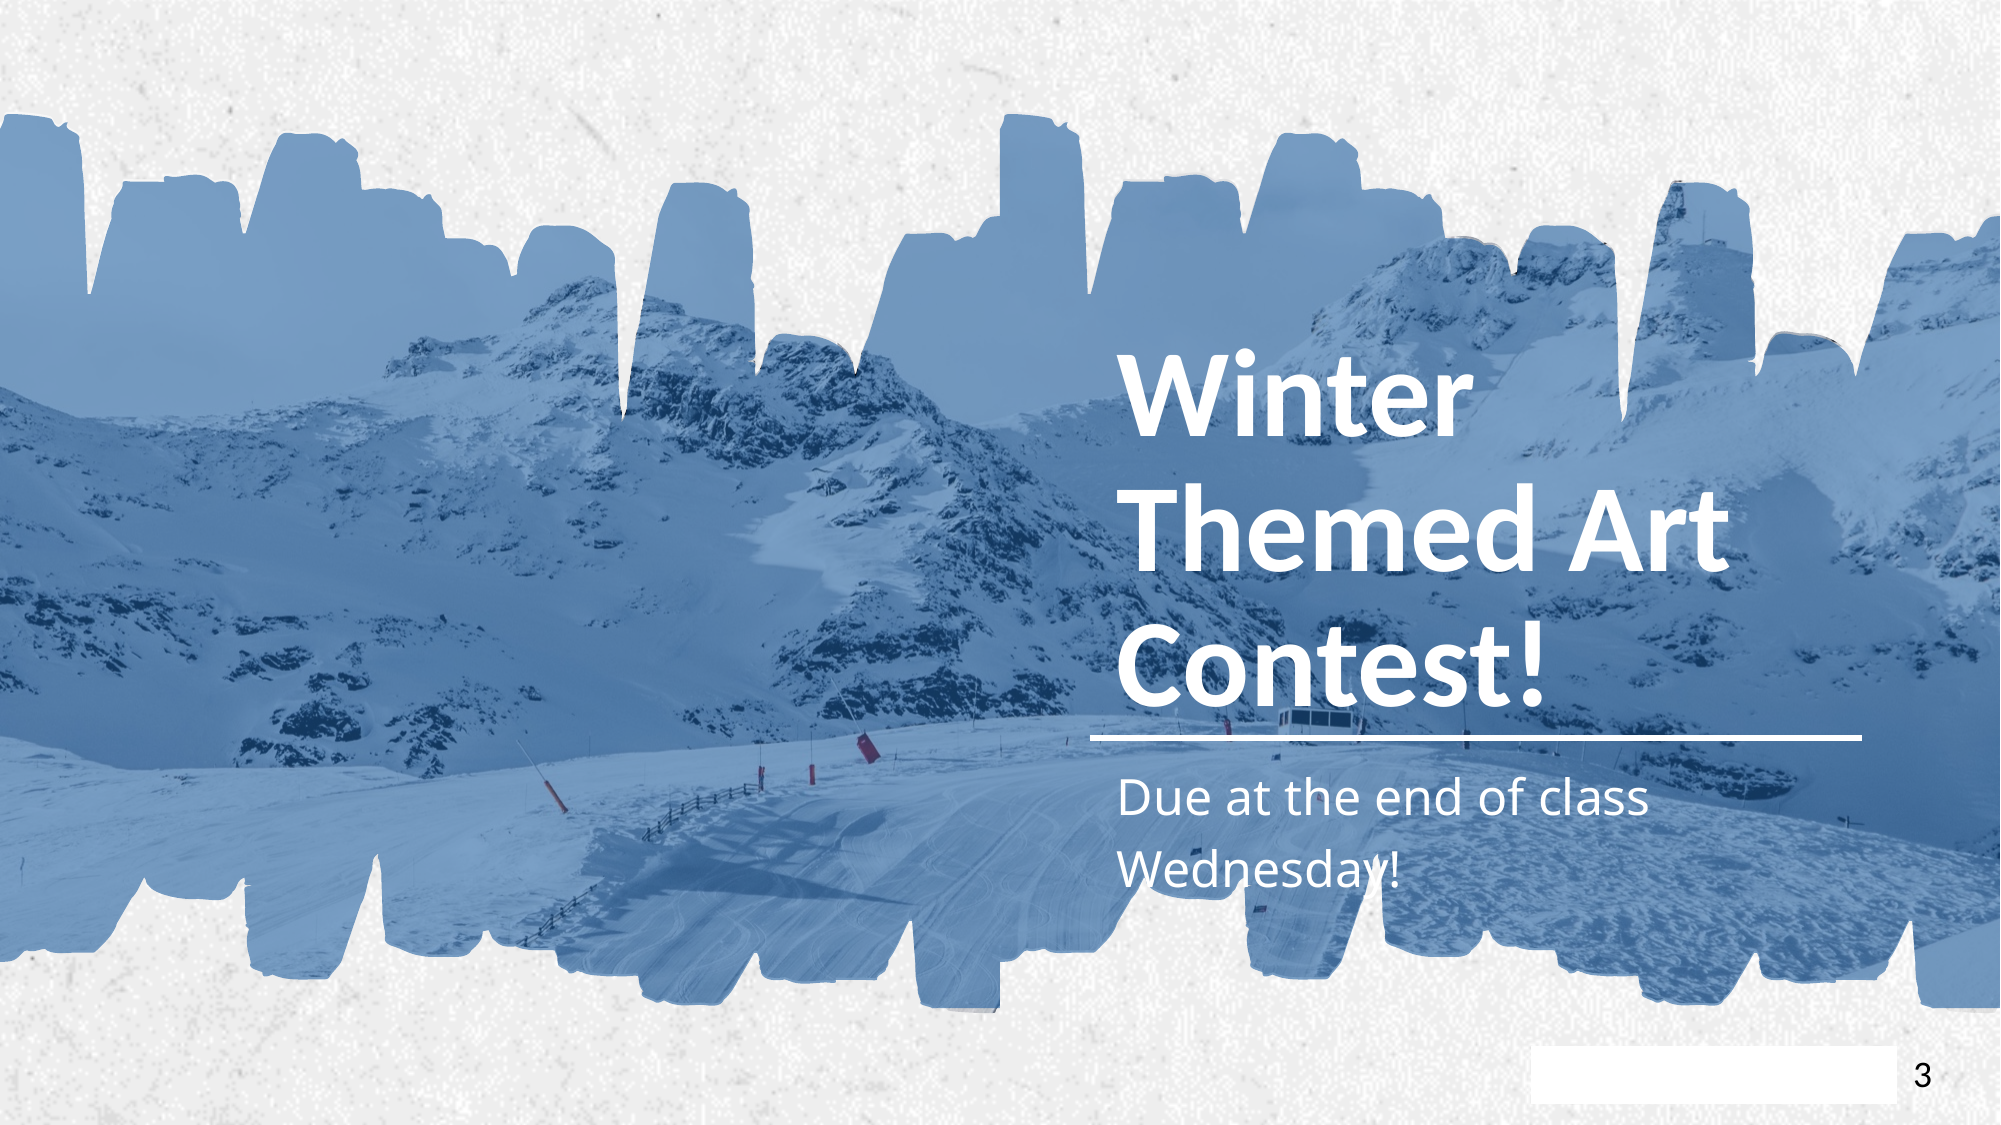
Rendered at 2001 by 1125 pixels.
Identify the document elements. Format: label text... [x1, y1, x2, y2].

slide_number 3 [1895, 1042, 1947, 1103]
picture [0, 0, 2000, 1125]
text_box [1531, 1046, 1897, 1104]
